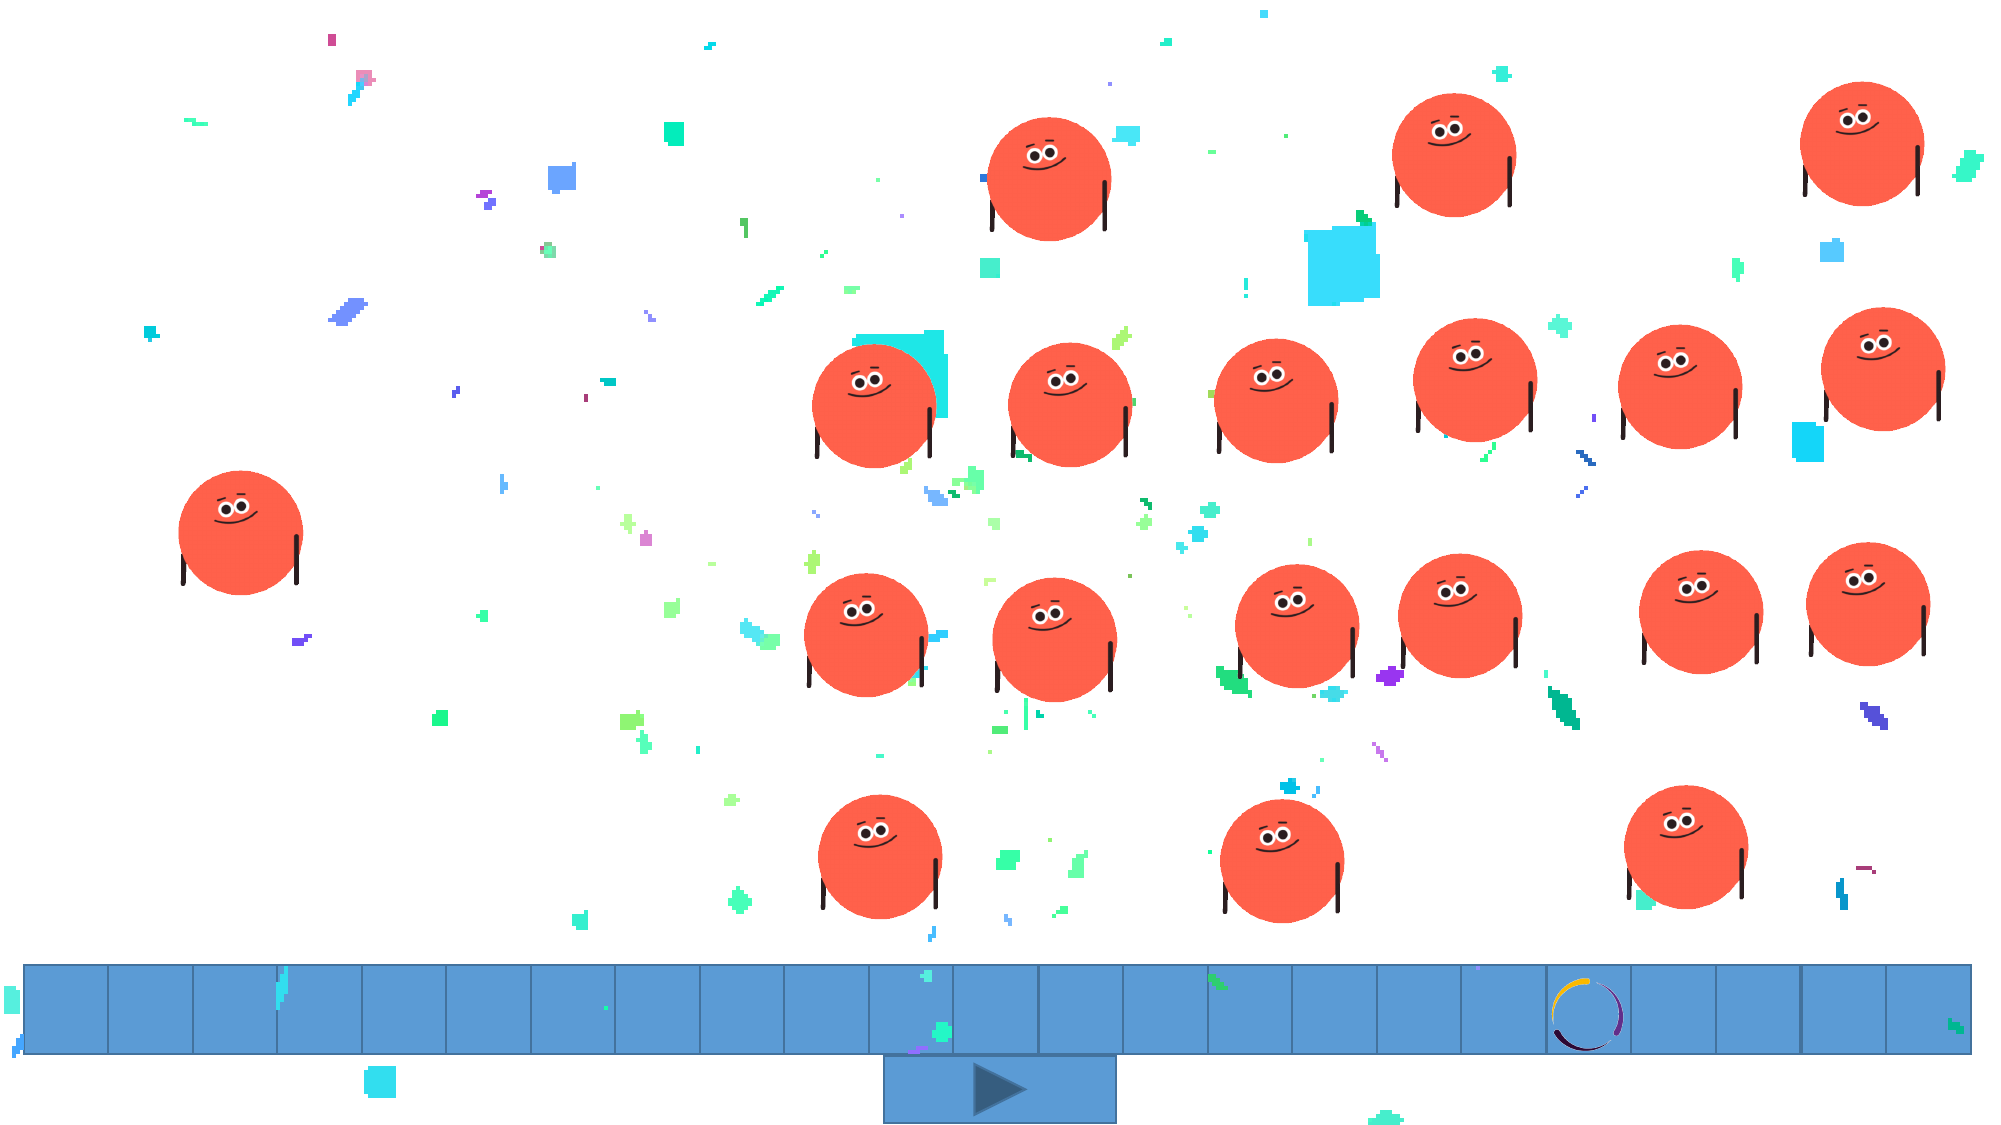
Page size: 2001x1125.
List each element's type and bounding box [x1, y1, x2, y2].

picture [1174, 702, 1398, 924]
picture [766, 210, 1999, 689]
picture [1578, 688, 1802, 910]
picture [758, 476, 1171, 920]
picture [1754, 0, 1978, 207]
picture [132, 373, 357, 596]
picture [941, 20, 1165, 242]
picture [1346, 0, 1570, 218]
text_box [4, 0, 1996, 1125]
